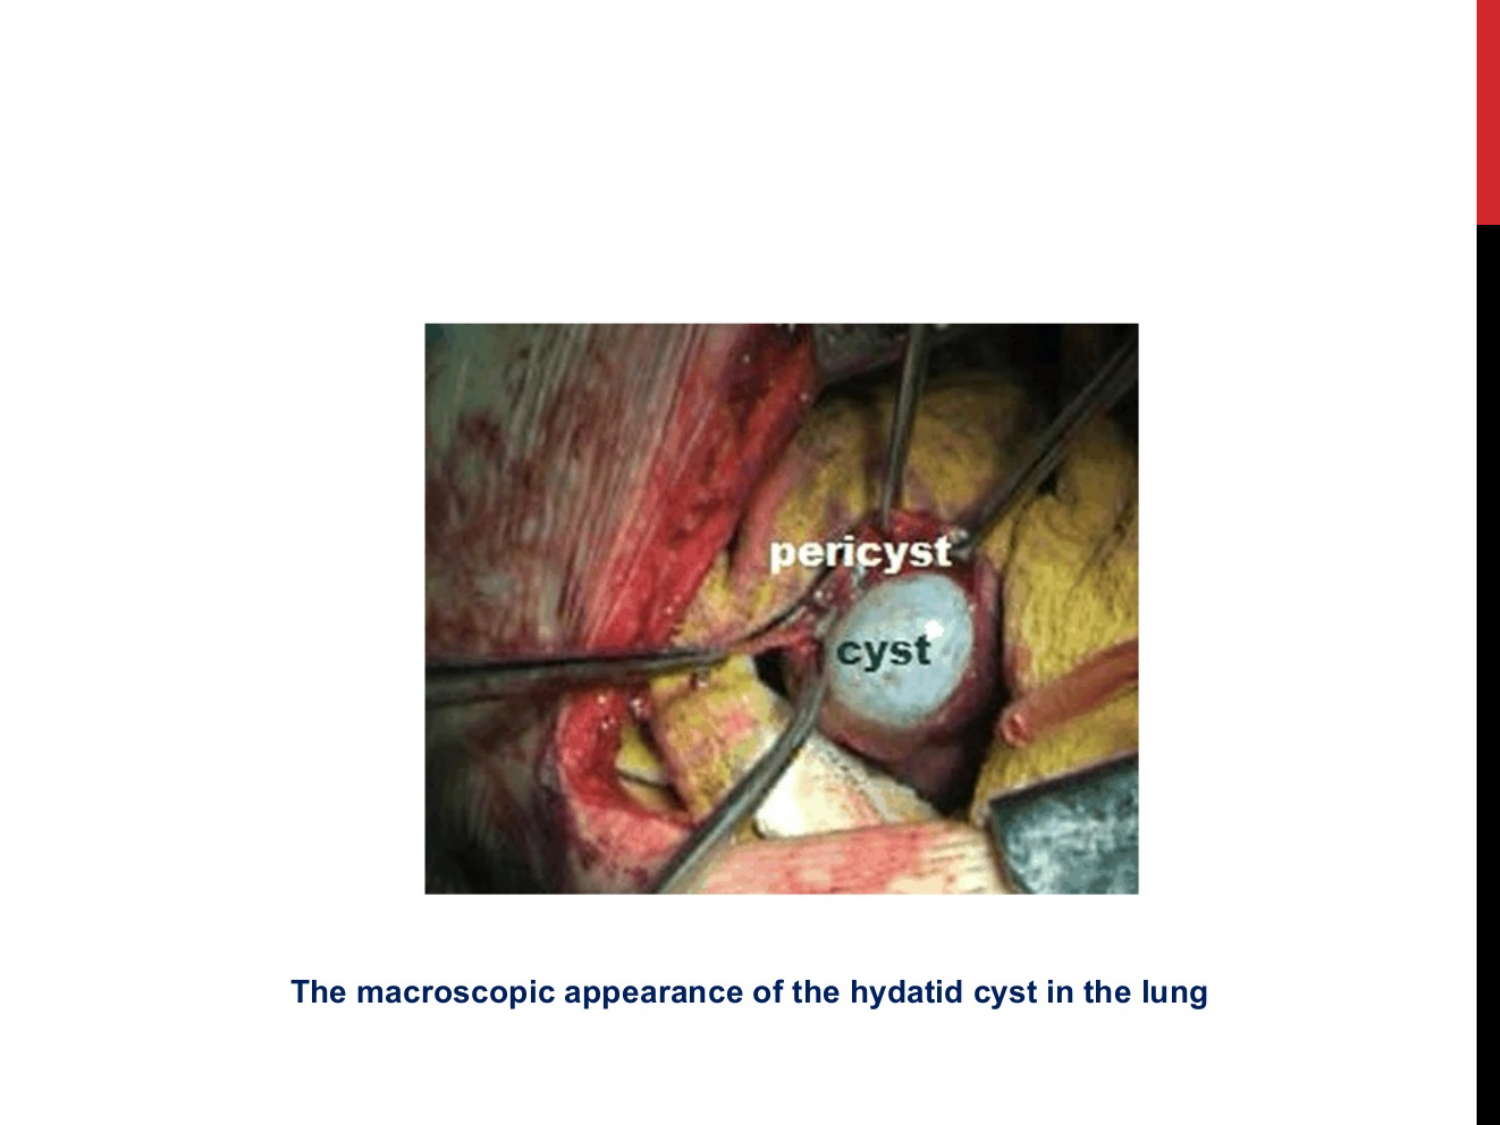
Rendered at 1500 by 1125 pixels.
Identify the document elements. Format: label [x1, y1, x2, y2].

list [286, 298, 1214, 1014]
